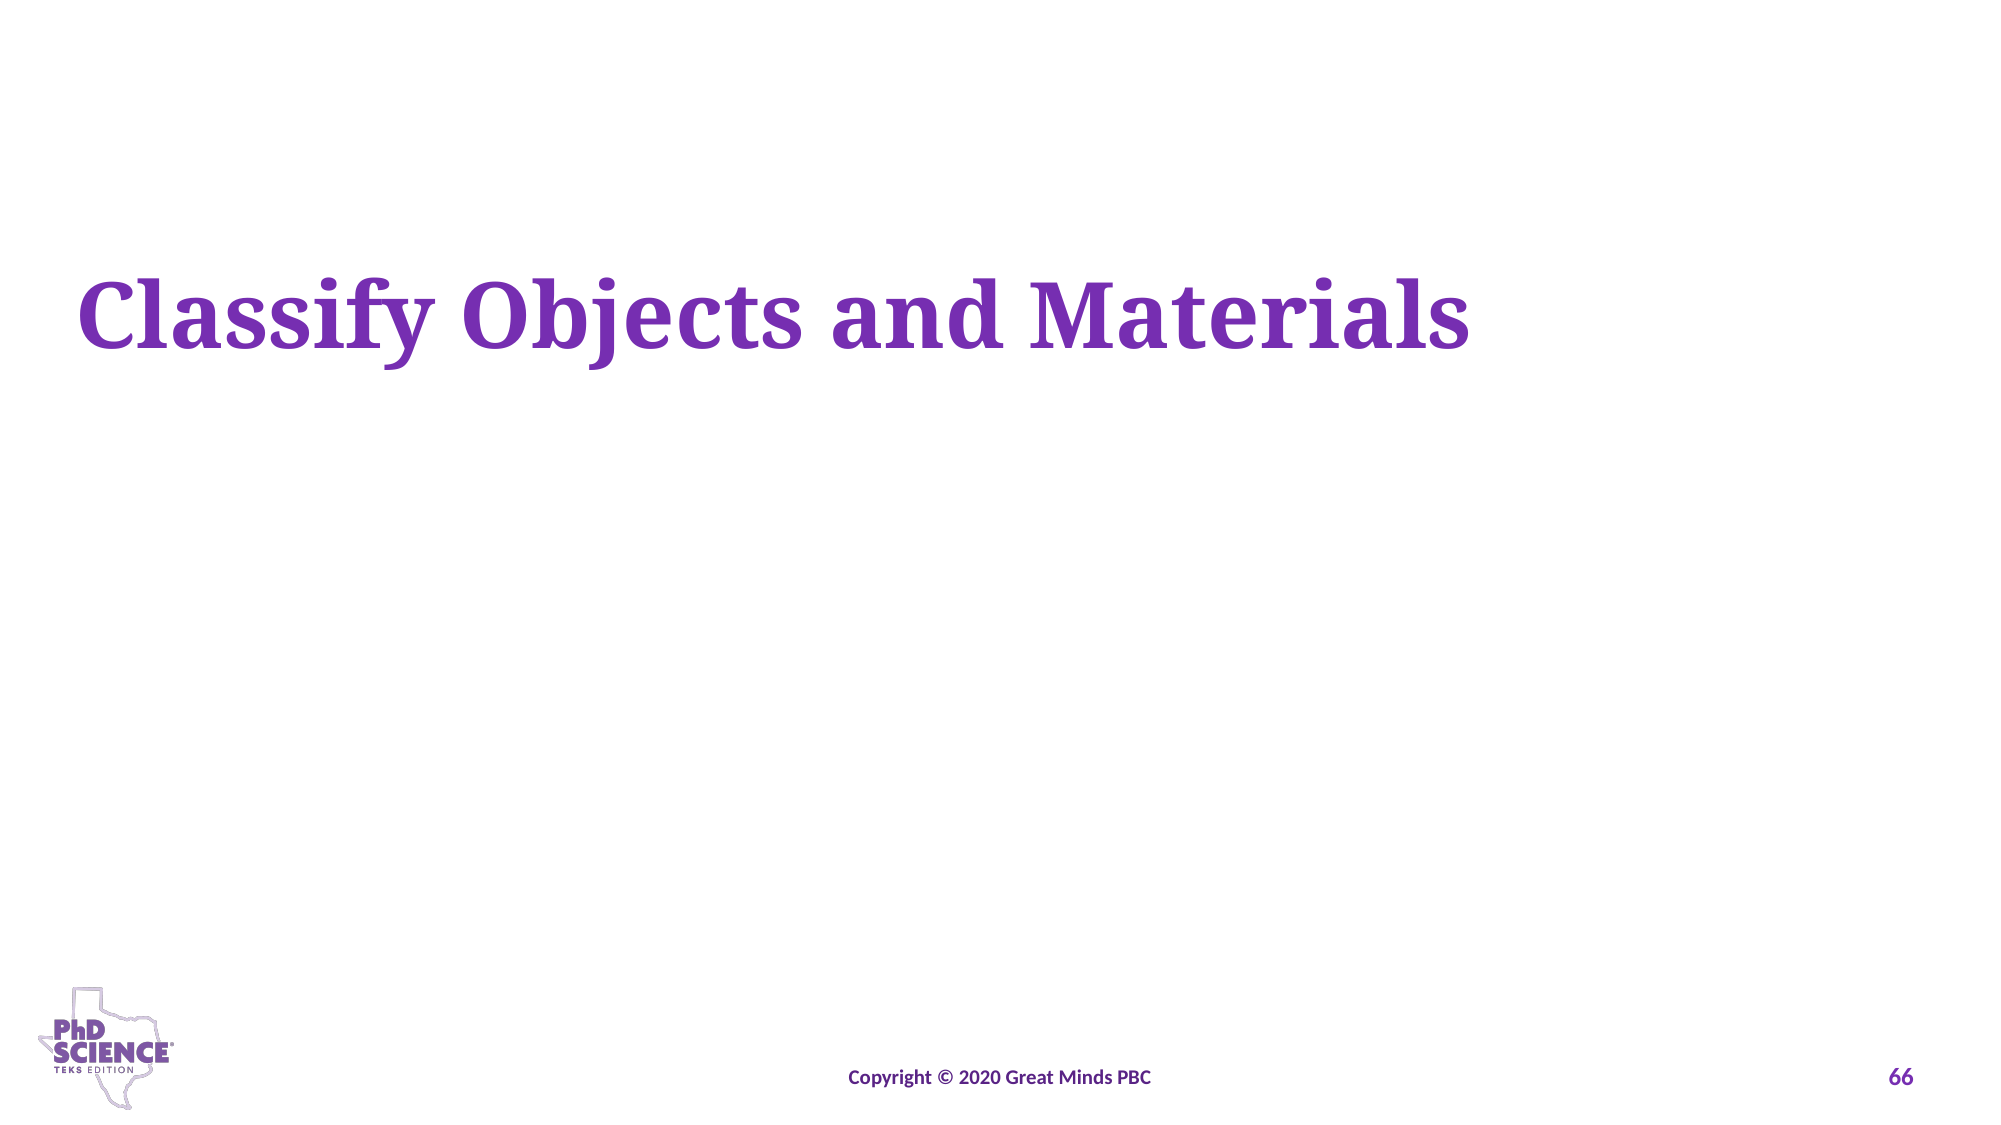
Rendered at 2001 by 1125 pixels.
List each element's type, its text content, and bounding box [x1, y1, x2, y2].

picture [38, 987, 174, 1110]
slide_number 66 [1478, 1060, 1929, 1091]
footer Copyright © 2020 Great Minds PBC [549, 1058, 1450, 1093]
title Classify Objects and Materials [60, 261, 1929, 541]
